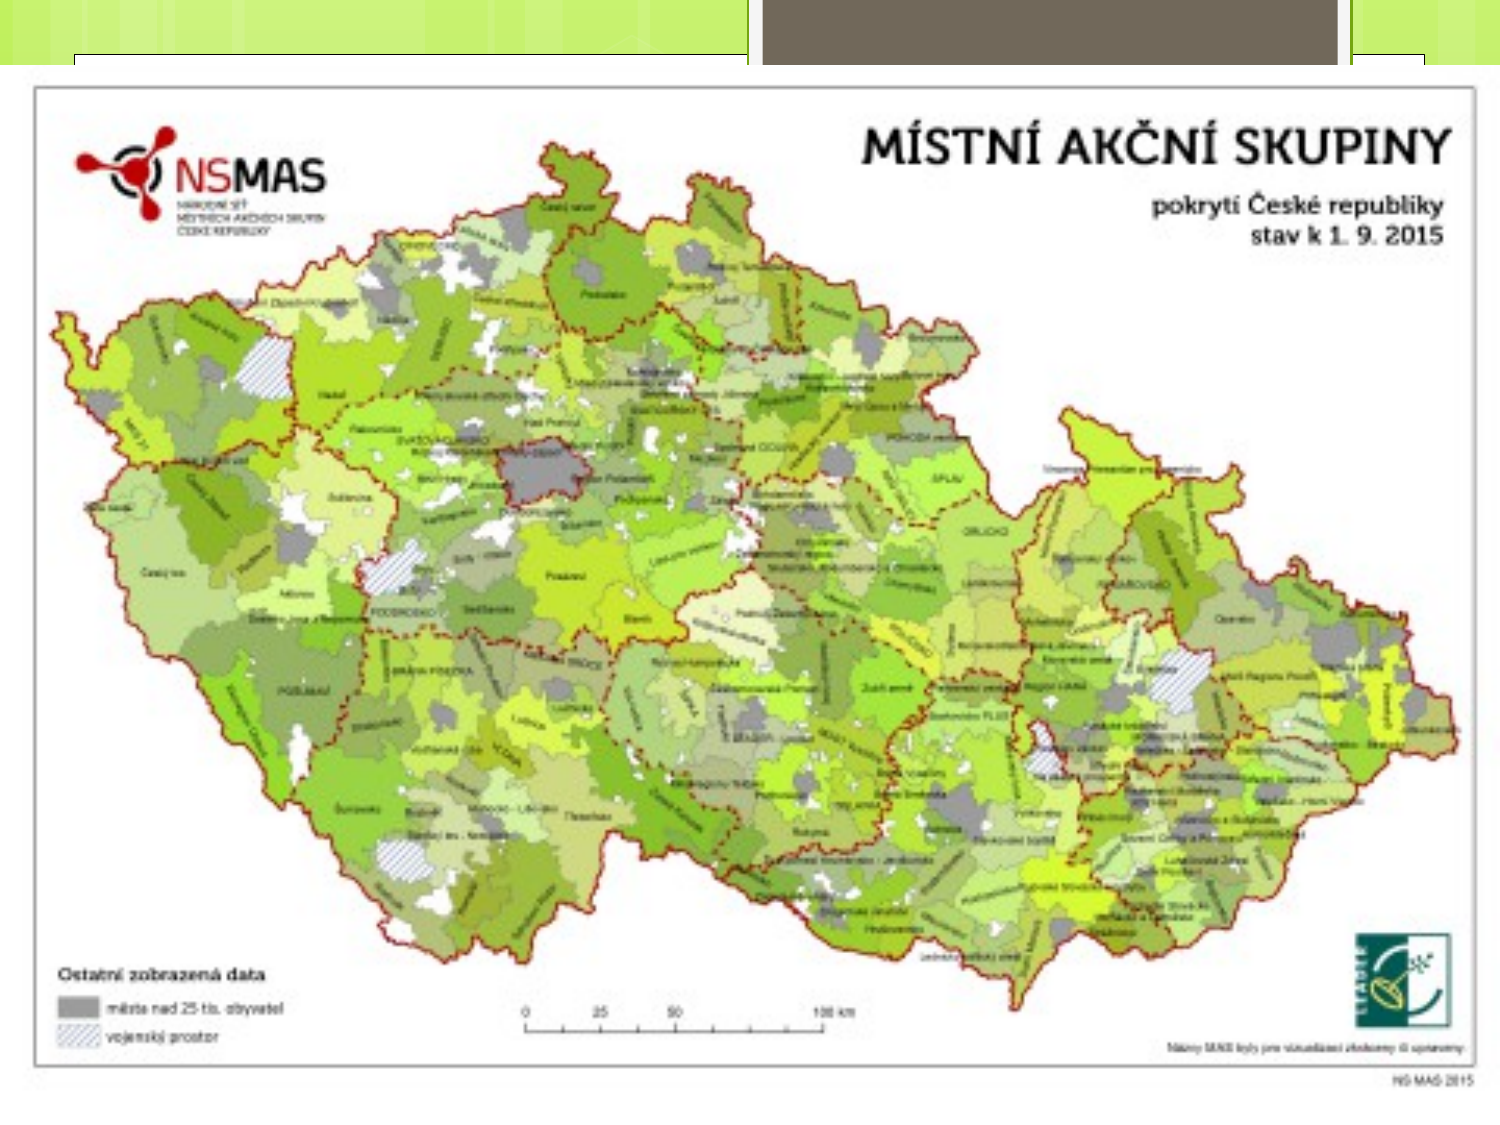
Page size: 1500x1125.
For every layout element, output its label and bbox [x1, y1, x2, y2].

list [0, 65, 1500, 1125]
